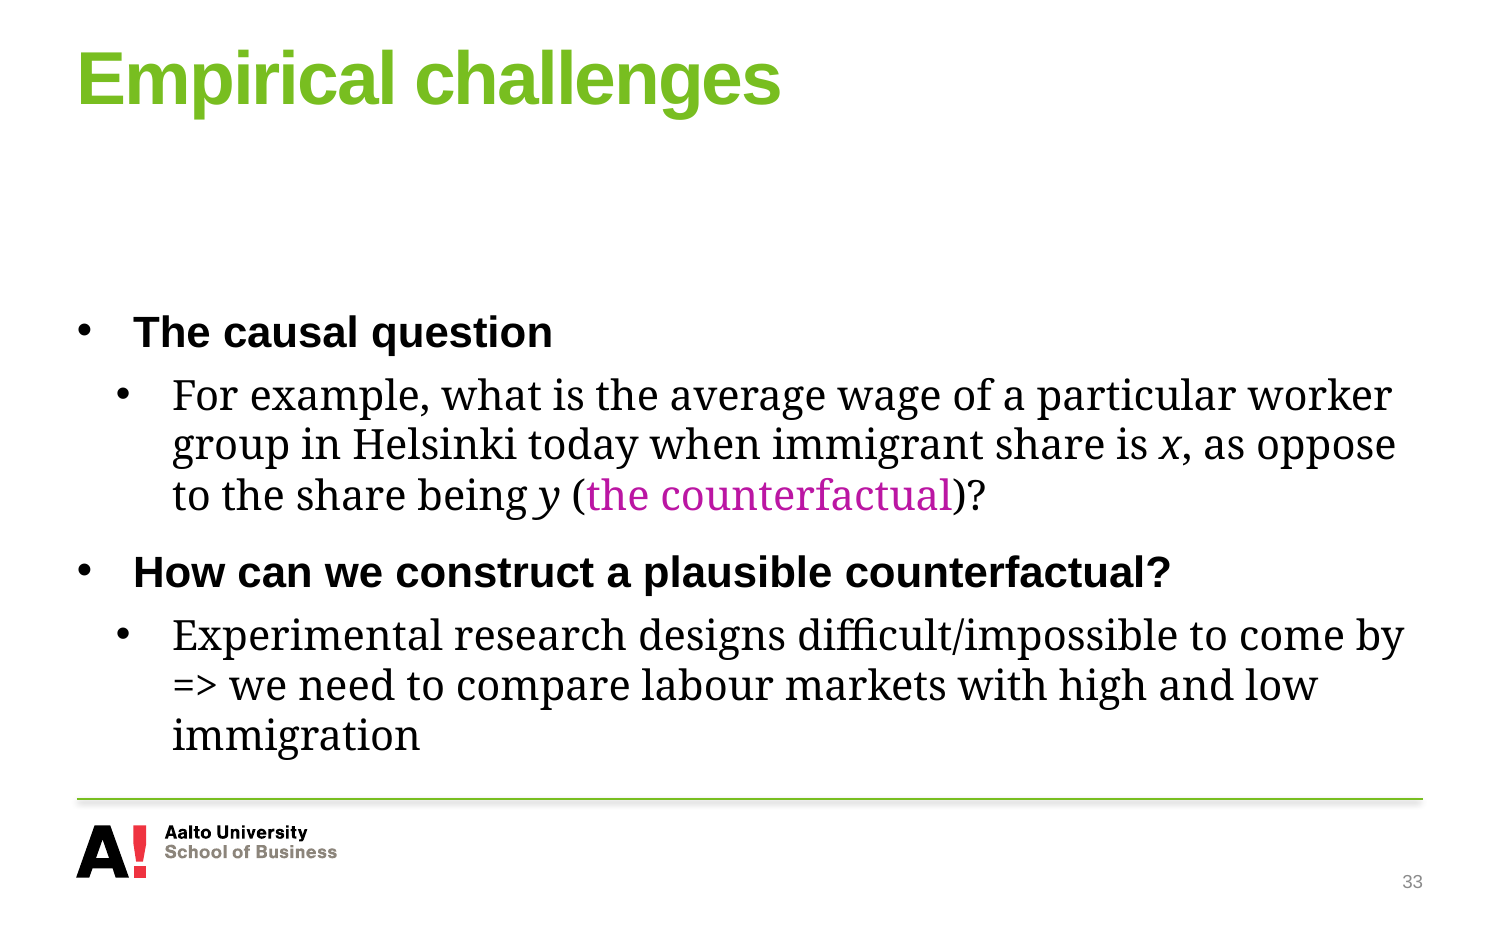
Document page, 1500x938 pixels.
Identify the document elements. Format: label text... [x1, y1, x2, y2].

list The causal question For example, what is the average wage of a particular worker group in Helsinki today when immigrant share is x, as oppose to the share being y (the counterfactual)? How can we construct a plausible counterfactual? Experimental research designs difficult/impossible to come by => we need to compare labour markets with high and low immigration [76, 303, 1424, 918]
title Empirical challenges [76, 43, 1424, 207]
slide_number 33 [829, 870, 1424, 893]
